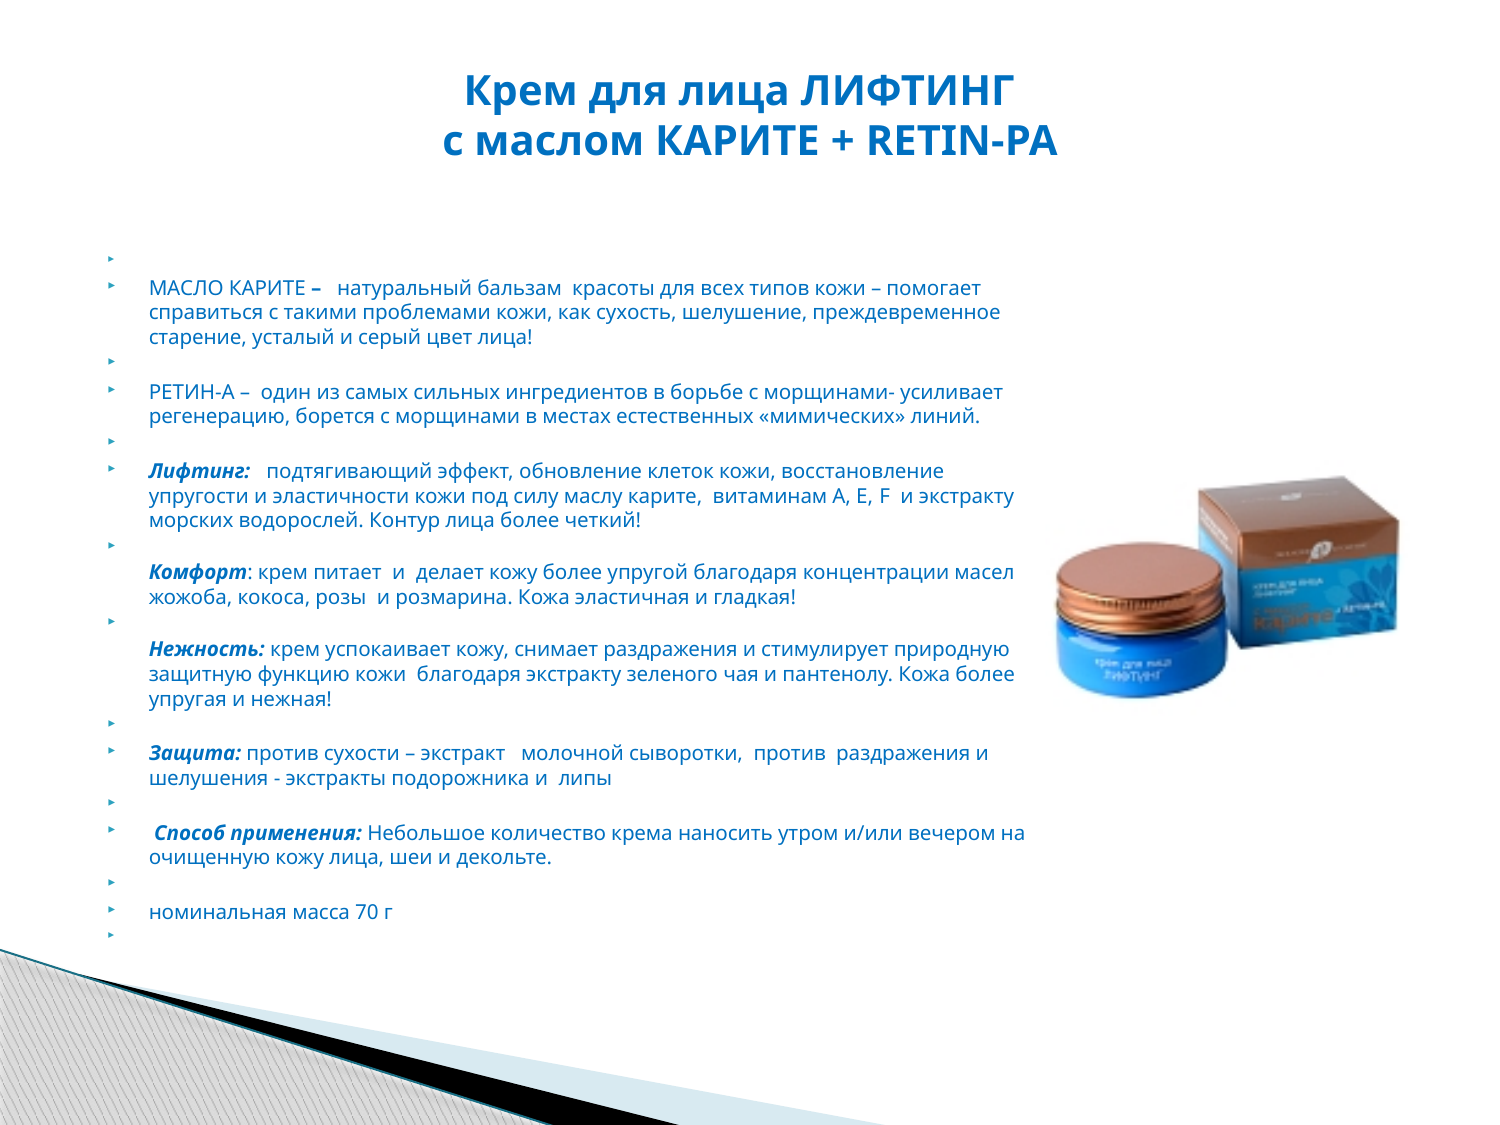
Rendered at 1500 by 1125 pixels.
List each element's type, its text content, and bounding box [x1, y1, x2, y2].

picture [1045, 207, 1412, 965]
list МАСЛО КАРИТЕ – натуральный бальзам красоты для всех типов кожи – помогает справиться с такими проблемами кожи, как сухость, шелушение, преждевременное старение, усталый и серый цвет лица! РЕТИН-А – один из самых сильных ингредиентов в борьбе с морщинами- усиливает регенерацию, борется с морщинами в местах естественных «мимических» линий. Лифтинг: подтягивающий эффект, обновление клеток кожи, восстановление упругости и эластичности кожи под силу маслу карите, витаминам А, Е, F и экстракту морских водорослей. Контур лица более четкий! Комфорт: крем питает и делает кожу более упругой благодаря концентрации масел жожоба, кокоса, розы и розмарина. Кожа эластичная и гладкая! Нежность: крем успокаивает кожу, снимает раздражения и стимулирует природную защитную функцию кожи благодаря экстракту зеленого чая и пантенолу. Кожа более упругая и нежная! Защита: против сухости – экстракт молочной сыворотки, против раздражения и шелушения - экстракты подорожника и липы Способ применения: Небольшое количество крема наносить утром и/или вечером на очищенную кожу лица, шеи и декольте. номинальная масса 70 г [75, 243, 1046, 986]
title Крем для лица ЛИФТИНГ с маслом КАРИТЕ + RETIN-PA [75, 45, 1425, 233]
